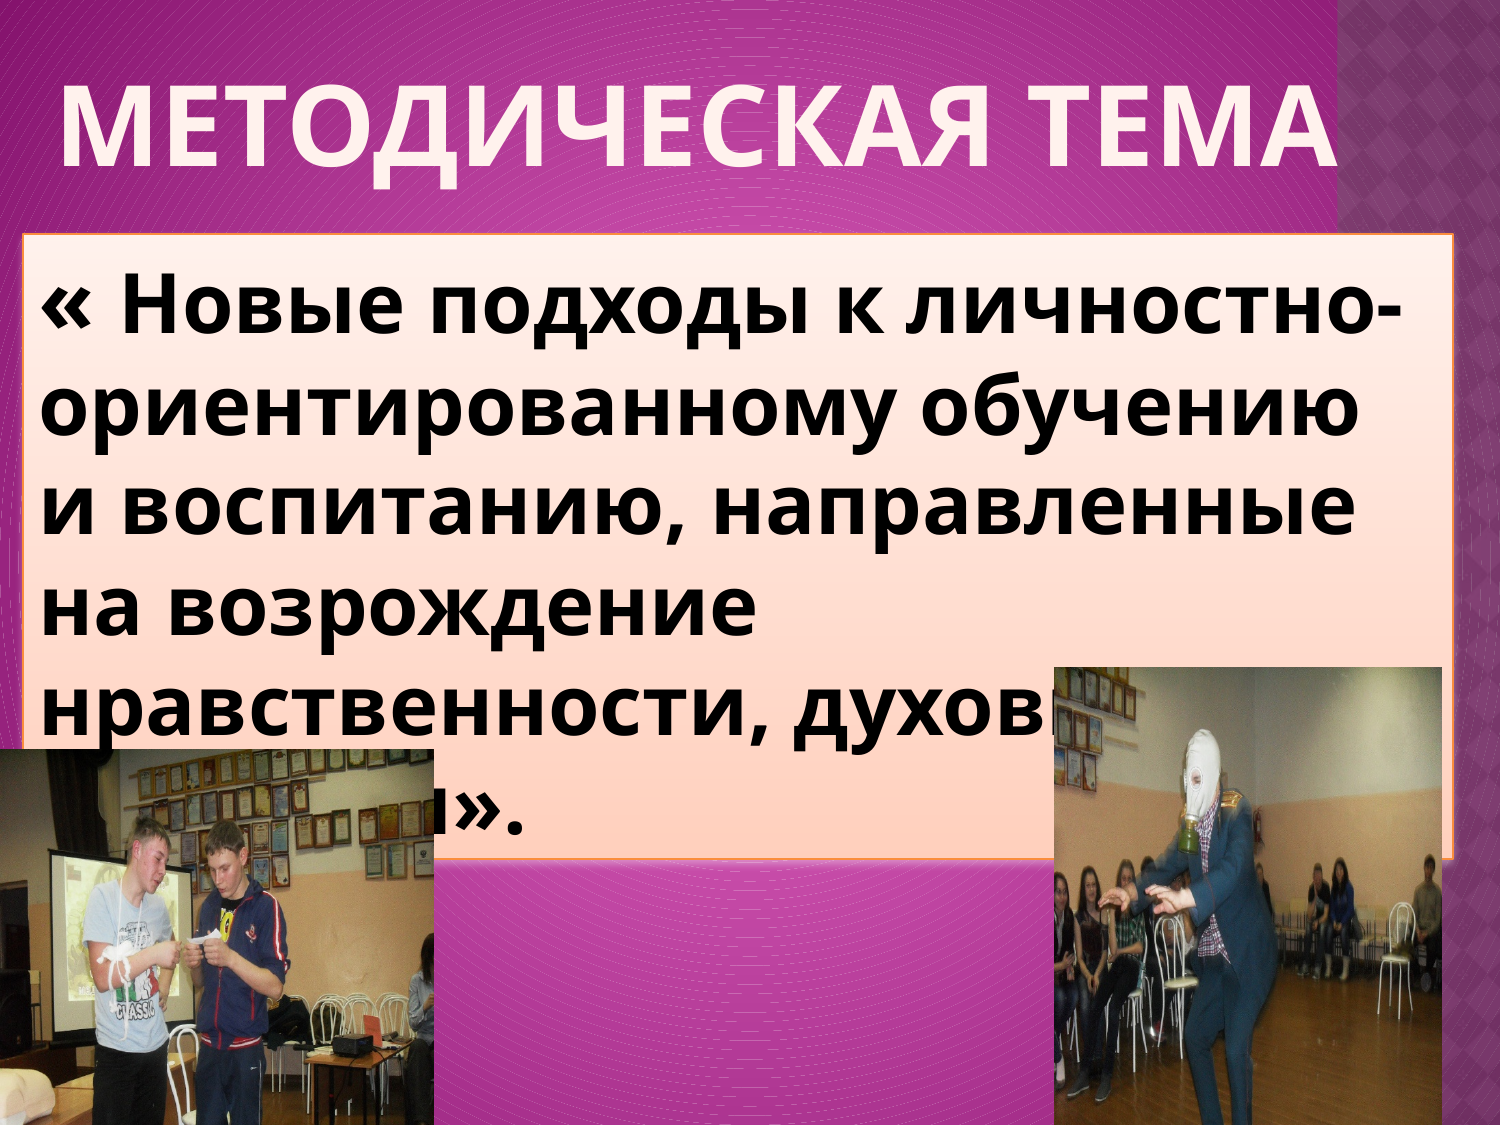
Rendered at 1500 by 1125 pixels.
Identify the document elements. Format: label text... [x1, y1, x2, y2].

picture [0, 749, 434, 1125]
text_box МЕТОДИЧЕСКАЯ ТЕМА [39, 46, 1412, 197]
picture [1054, 667, 1442, 1125]
text_box « Новые подходы к личностно-ориентированному обучению и воспитанию, направленные на возрождение нравственности, духовности, культуры». [22, 233, 1454, 860]
